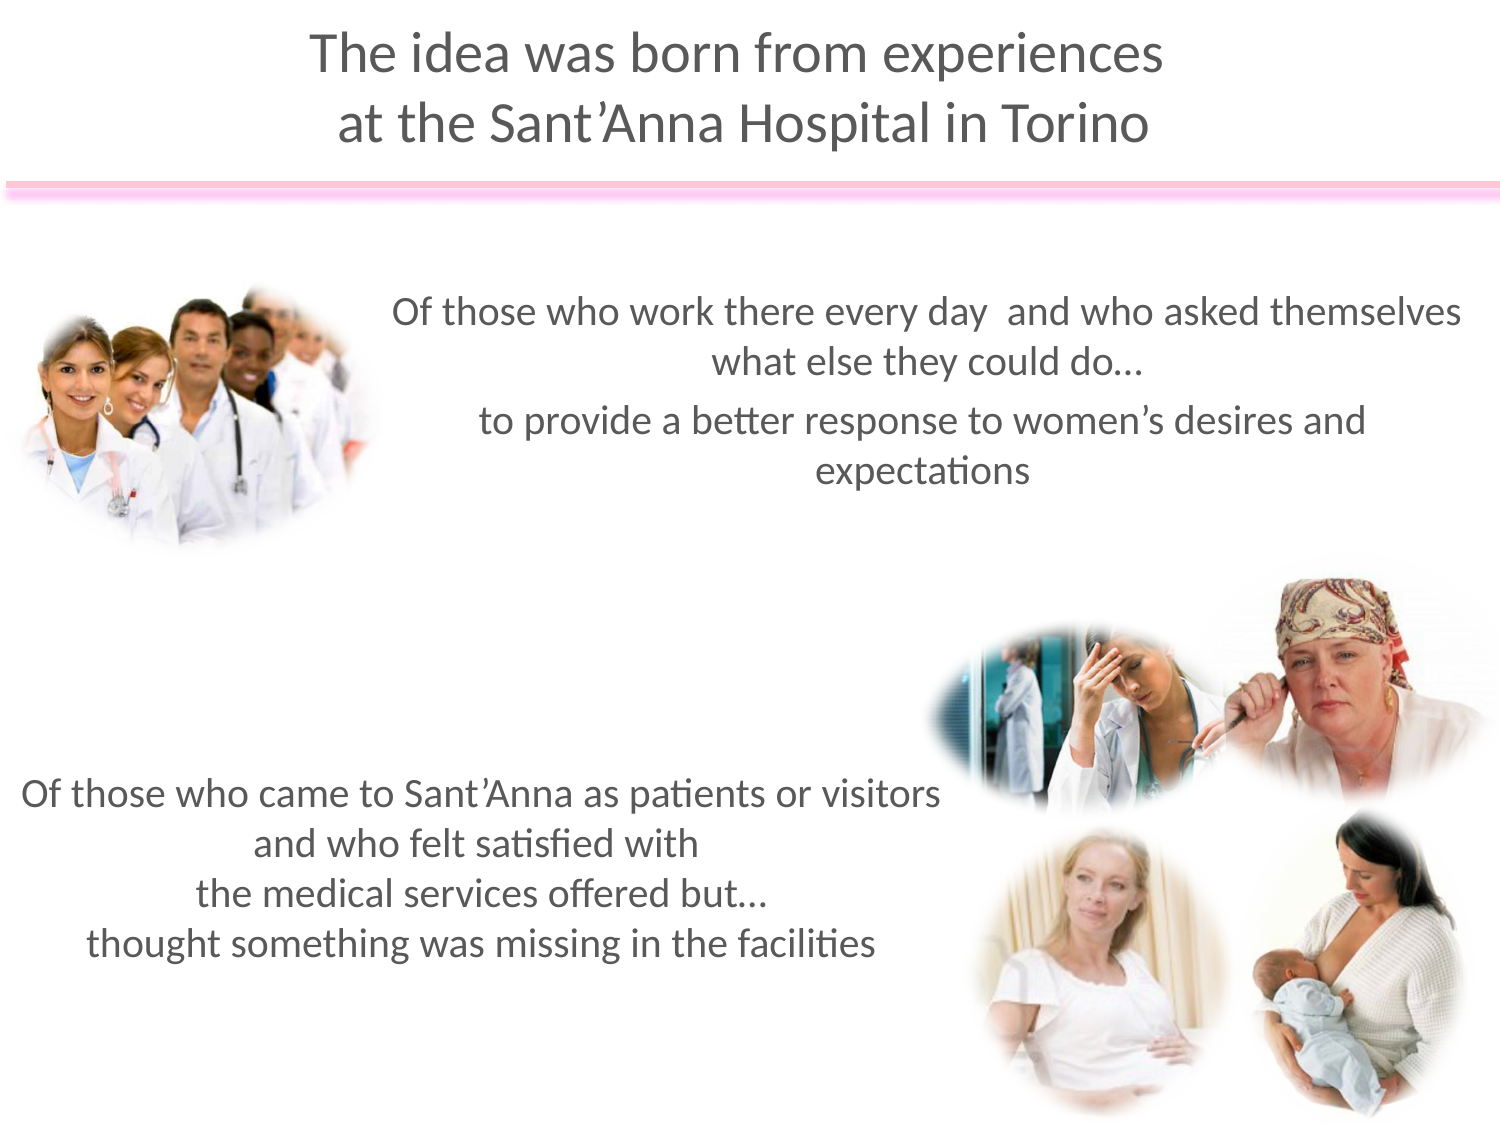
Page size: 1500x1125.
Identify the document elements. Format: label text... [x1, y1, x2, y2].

text_box Of those who work there every day and who asked themselves what else they could do… [392, 276, 1500, 392]
picture [915, 550, 1500, 1125]
picture [0, 266, 389, 559]
text_box to provide a better response to women’s desires and expectations [422, 385, 1424, 501]
text_box Of those who came to Sant’Anna as patients or visitors and who felt satisfied with the medical services offered but… thought something was missing in the facilities [0, 758, 957, 974]
text_box The idea was born from experiences at the Sant’Anna Hospital in Torino [0, 7, 1495, 162]
